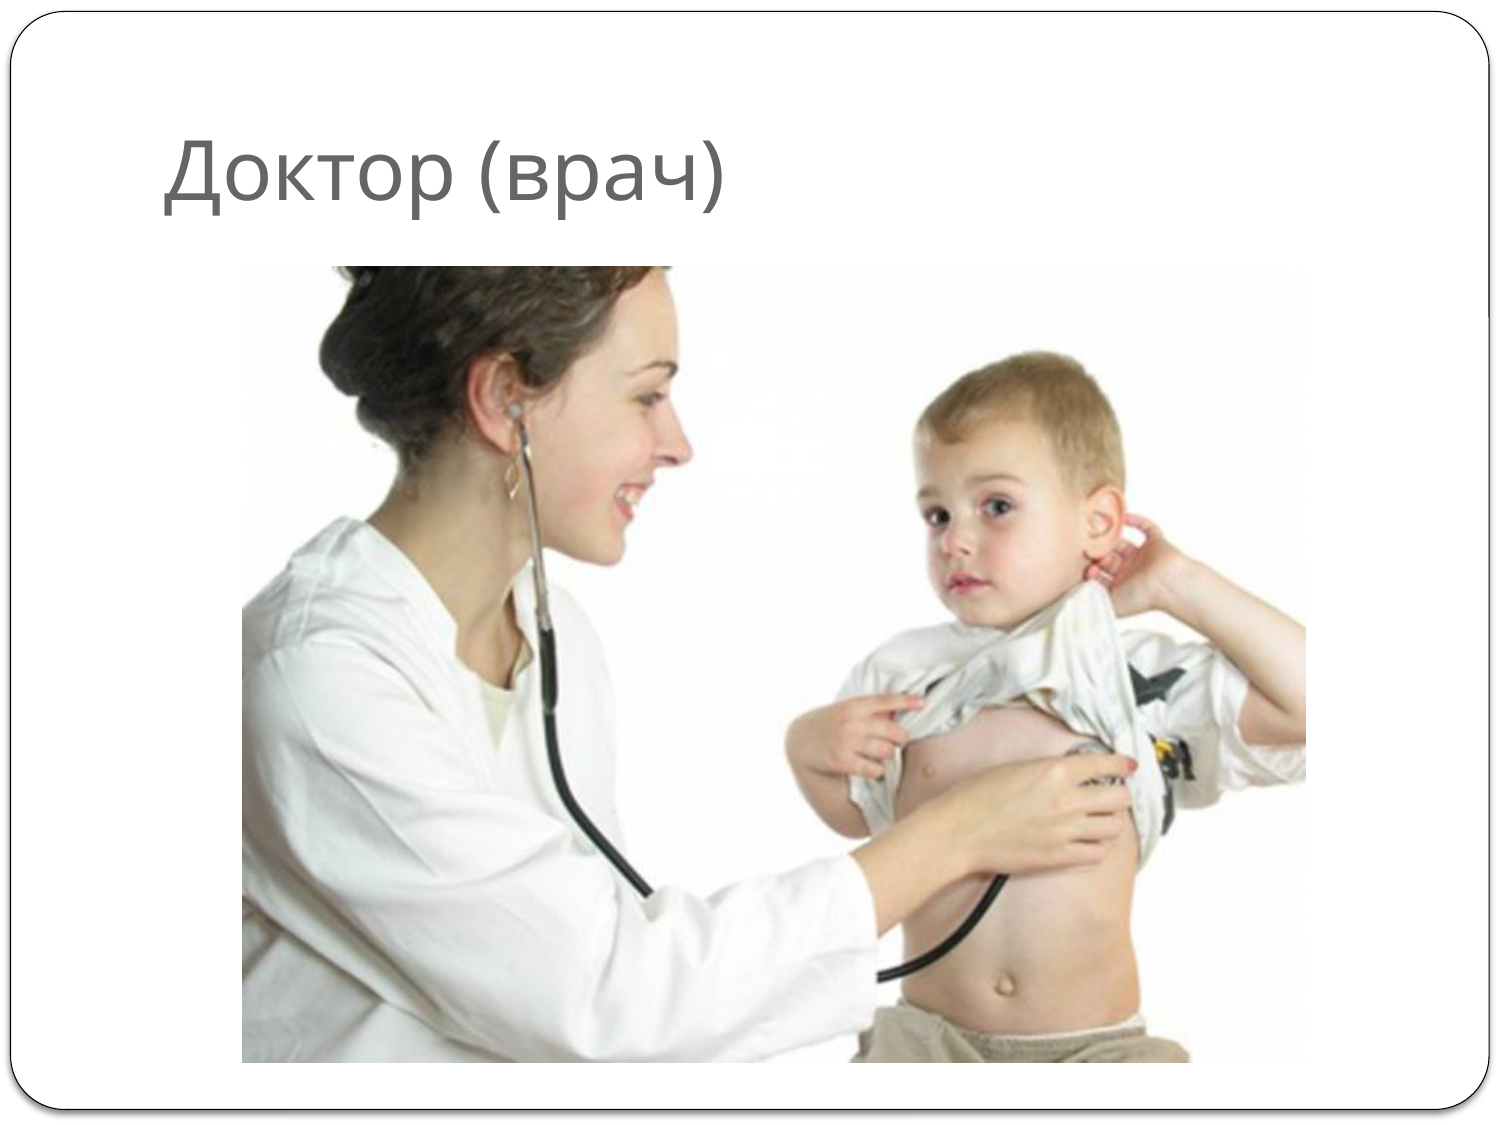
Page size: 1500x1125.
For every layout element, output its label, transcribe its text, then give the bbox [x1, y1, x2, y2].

title Доктор (врач) [150, 45, 1425, 233]
picture [241, 266, 1306, 1063]
